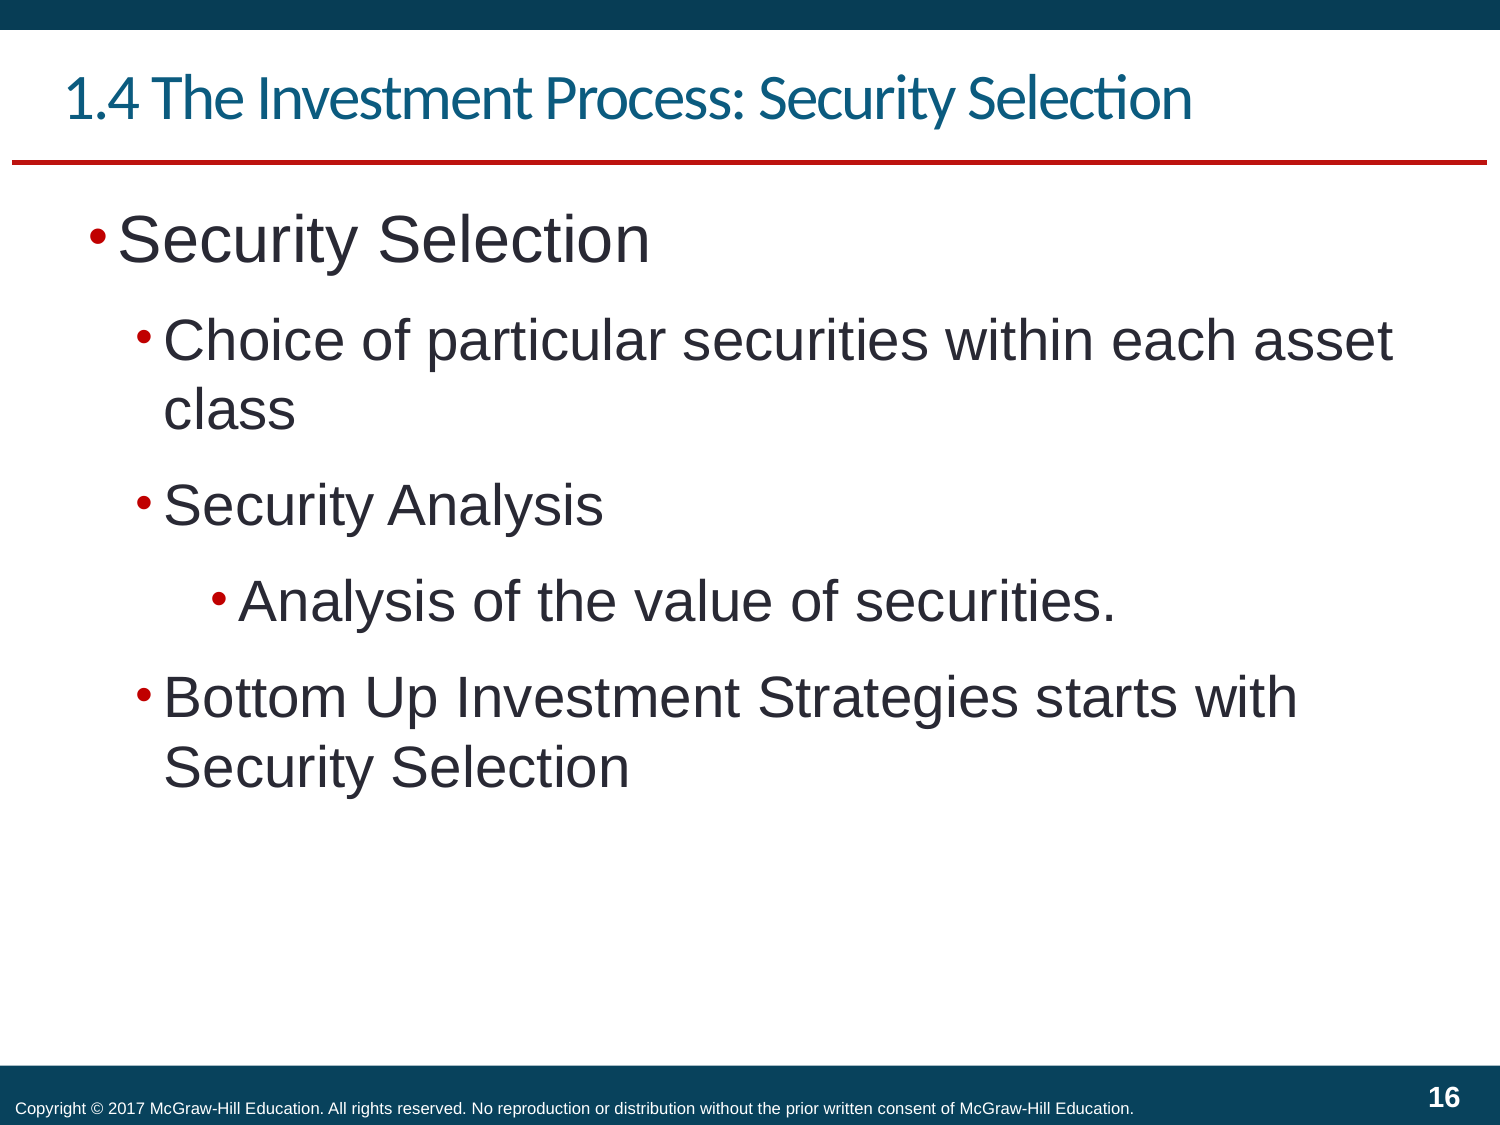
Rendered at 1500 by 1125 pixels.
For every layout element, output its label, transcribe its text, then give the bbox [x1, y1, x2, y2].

title 1.4 The Investment Process: Security Selection [47, 24, 1453, 163]
text_box Security Selection Choice of particular securities within each asset class Security Analysis Analysis of the value of securities. Bottom Up Investment Strategies starts with Security Selection [73, 188, 1424, 989]
